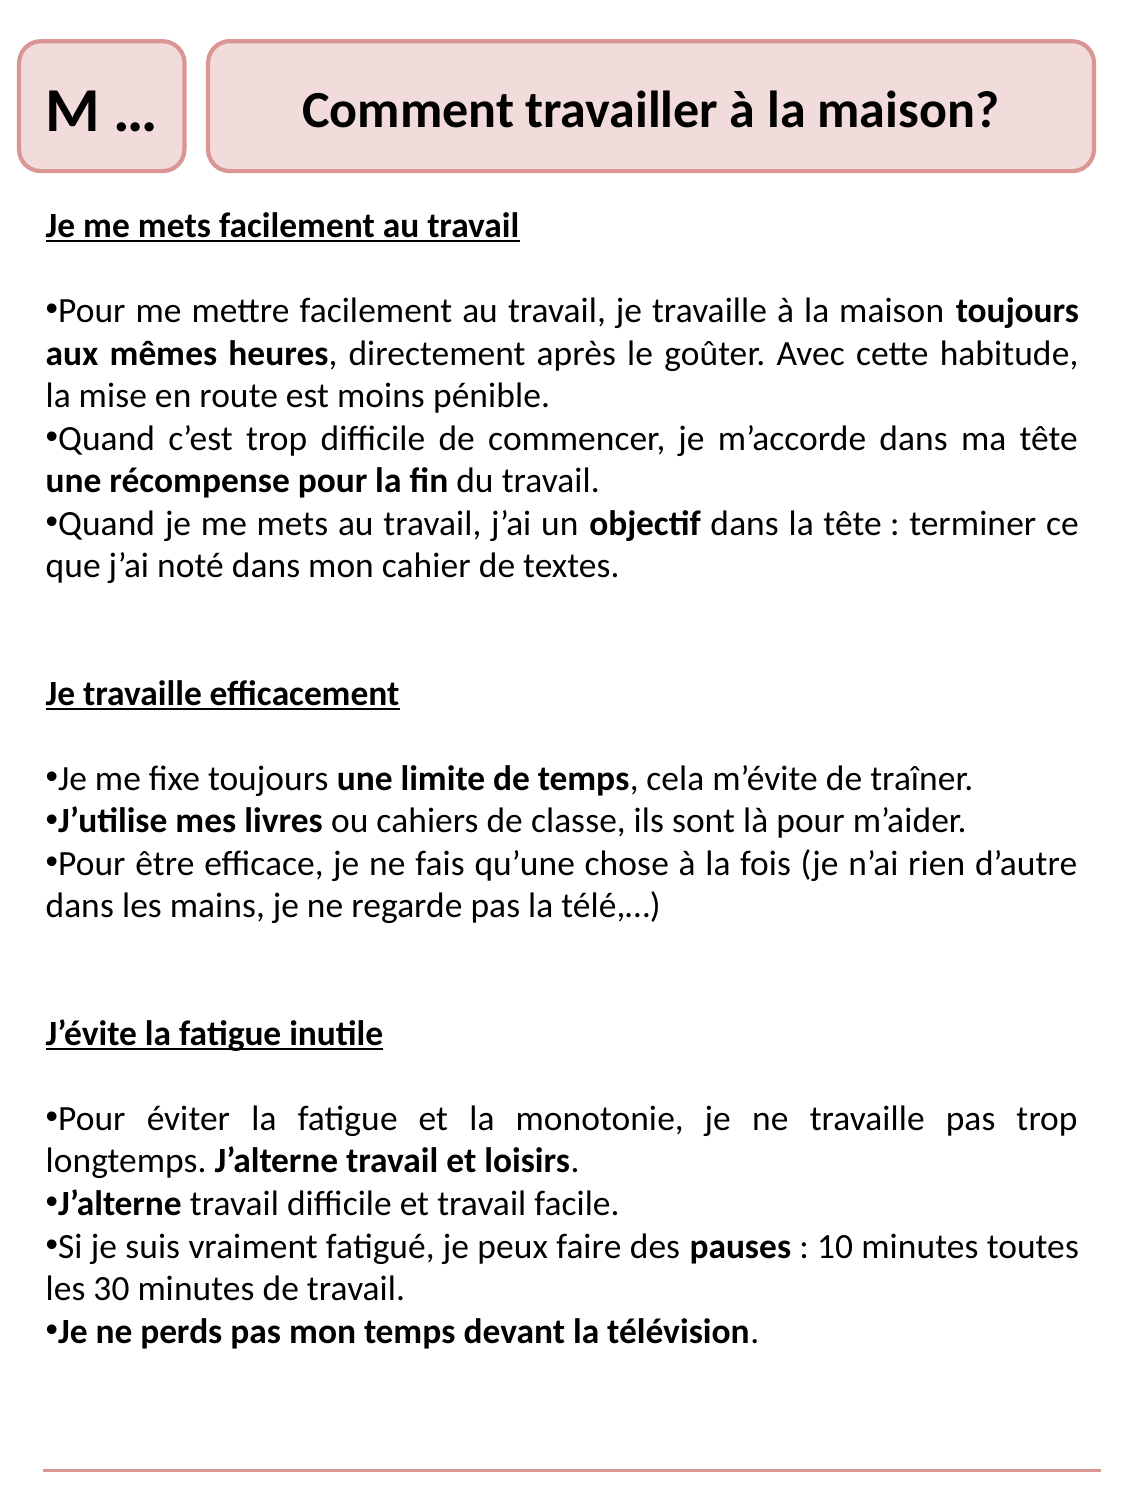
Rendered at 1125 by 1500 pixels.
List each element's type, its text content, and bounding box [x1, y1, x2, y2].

text_box Je me mets facilement au travail Pour me mettre facilement au travail, je travaille à la maison toujours aux mêmes heures, directement après le goûter. Avec cette habitude, la mise en route est moins pénible. Quand c’est trop difficile de commencer, je m’accorde dans ma tête une récompense pour la fin du travail. Quand je me mets au travail, j’ai un objectif dans la tête : terminer ce que j’ai noté dans mon cahier de textes. Je travaille efficacement Je me fixe toujours une limite de temps, cela m’évite de traîner. J’utilise mes livres ou cahiers de classe, ils sont là pour m’aider. Pour être efficace, je ne fais qu’une chose à la fois (je n’ai rien d’autre dans les mains, je ne regarde pas la télé,…) J’évite la fatigue inutile Pour éviter la fatigue et la monotonie, je ne travaille pas trop longtemps. J’alterne travail et loisirs. J’alterne travail difficile et travail facile. Si je suis vraiment fatigué, je peux faire des pauses : 10 minutes toutes les 30 minutes de travail. Je ne perds pas mon temps devant la télévision. [30, 194, 1094, 1358]
text_box Comment travailler à la maison? [205, 39, 1097, 174]
text_box M … [16, 39, 187, 174]
